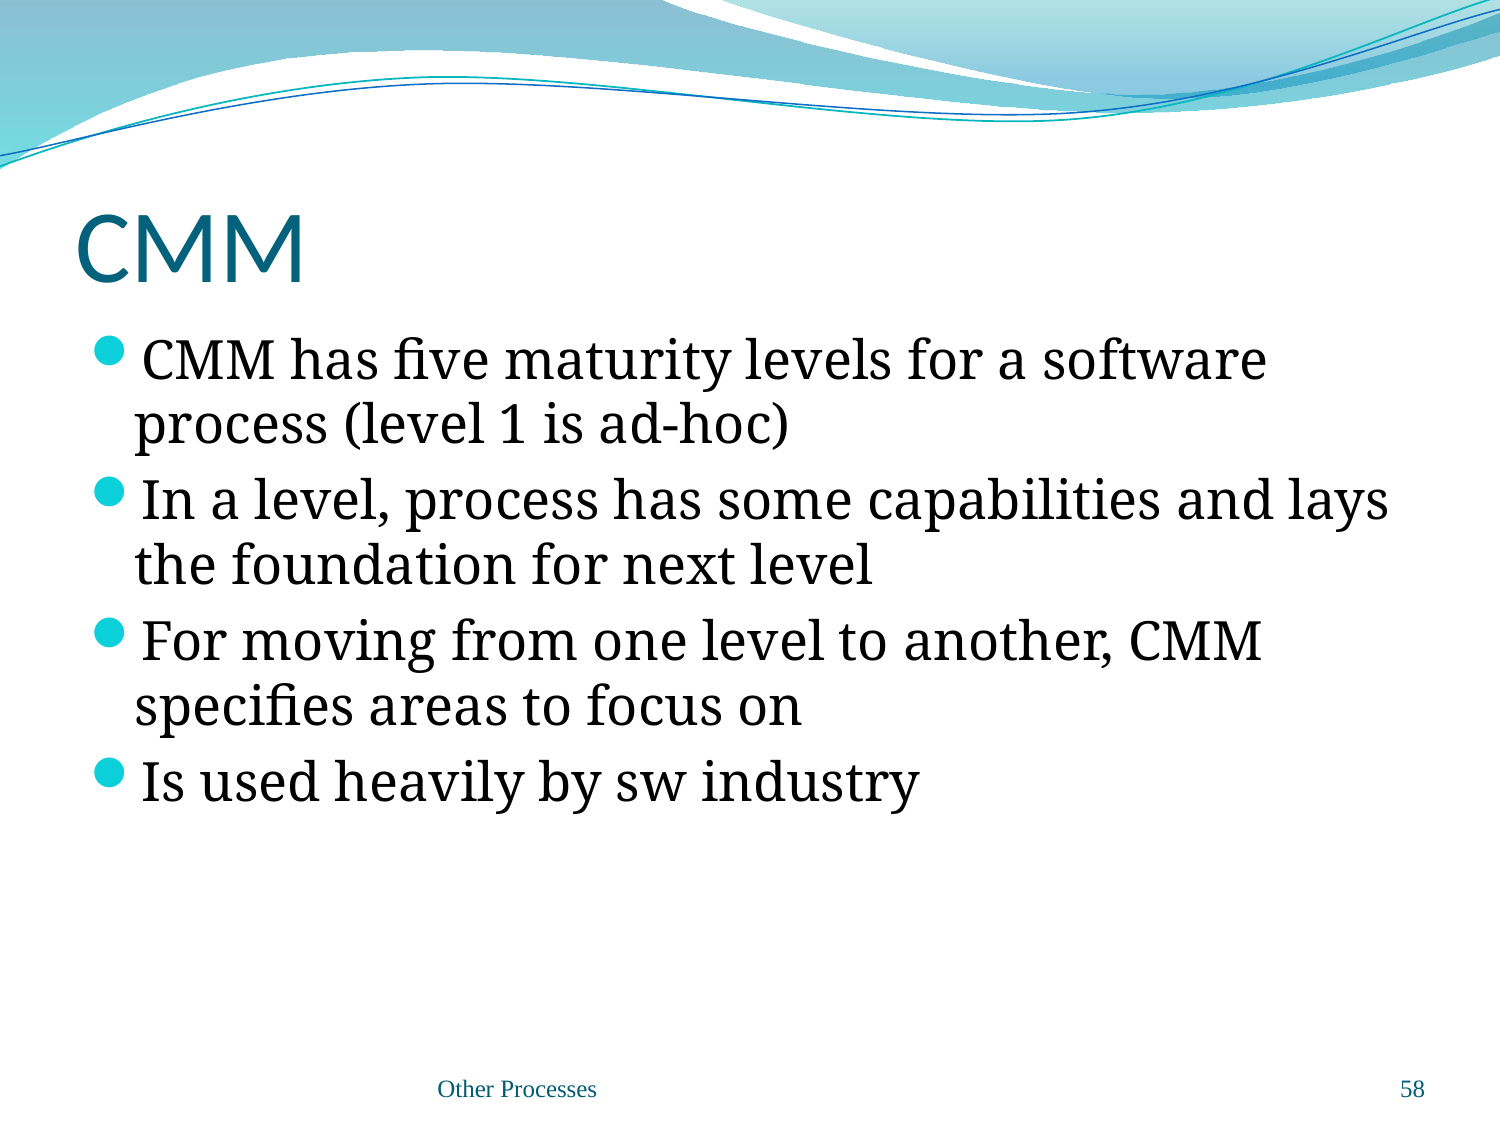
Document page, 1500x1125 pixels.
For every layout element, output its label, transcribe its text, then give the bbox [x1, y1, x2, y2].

slide_number 58 [1299, 1042, 1425, 1103]
list CMM has five maturity levels for a software process (level 1 is ad-hoc) In a level, process has some capabilities and lays the foundation for next level For moving from one level to another, CMM specifies areas to focus on Is used heavily by sw industry [74, 317, 1426, 1038]
footer Other Processes [437, 1042, 988, 1103]
title CMM [74, 115, 1426, 304]
